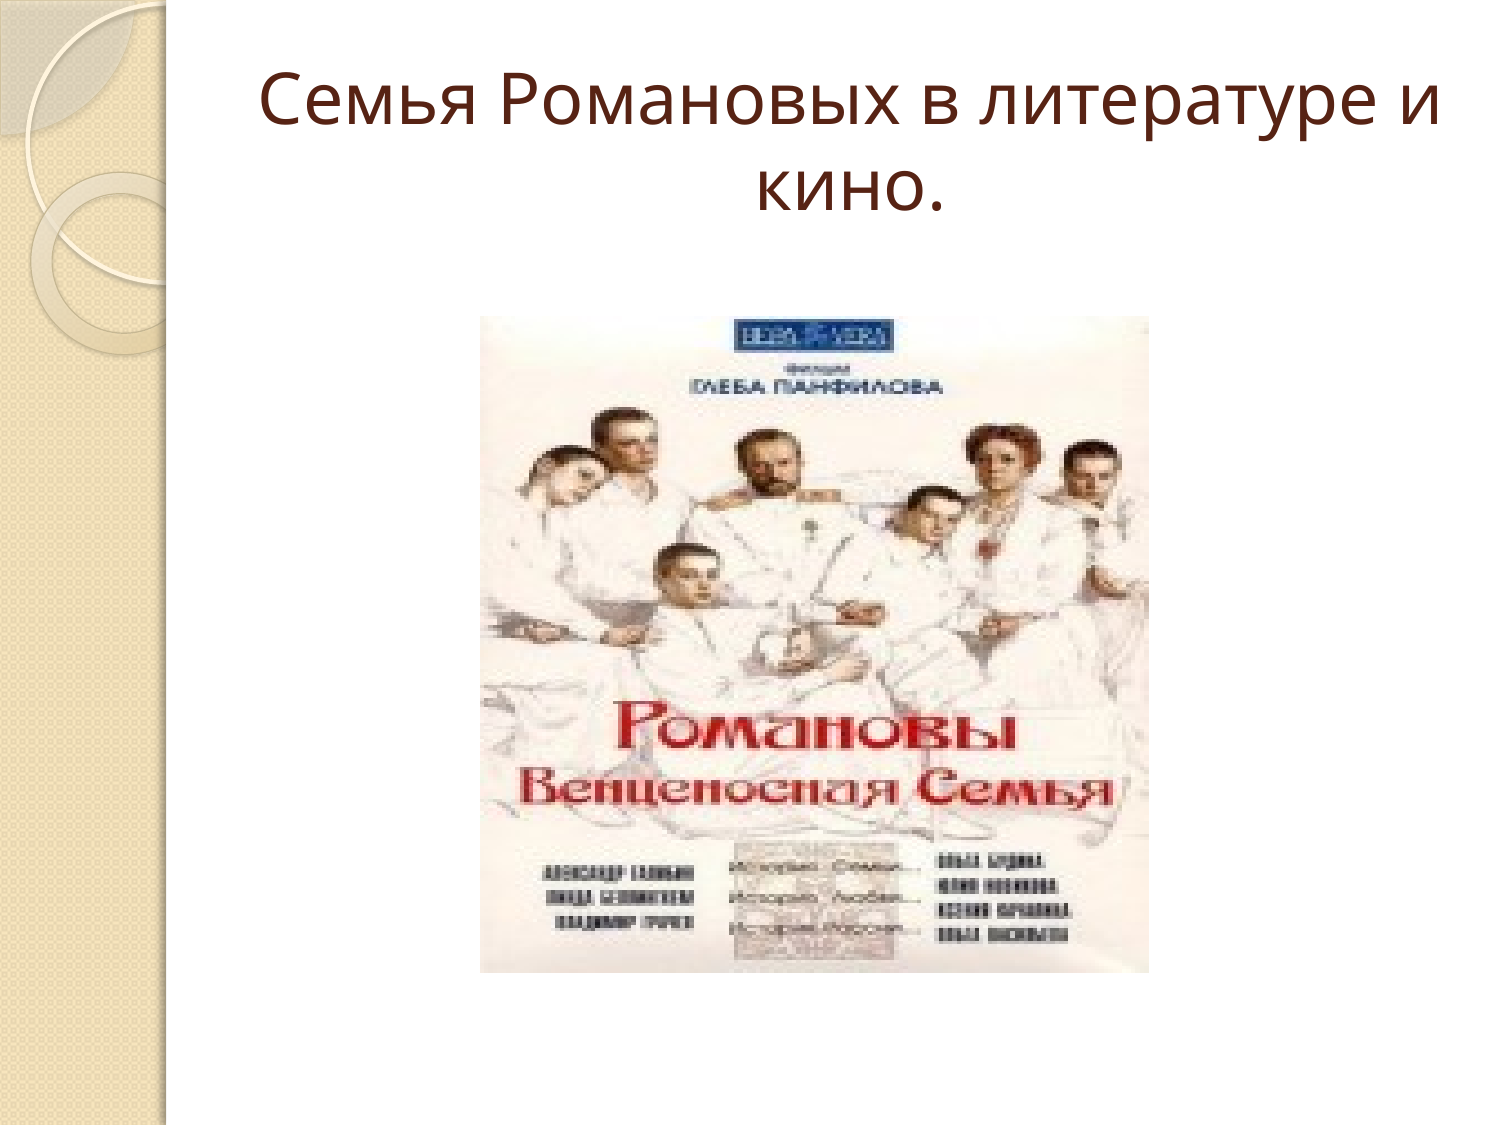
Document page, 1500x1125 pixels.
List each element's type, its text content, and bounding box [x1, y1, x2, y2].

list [480, 316, 1149, 973]
title Семья Романовых в литературе и кино. [235, 45, 1466, 233]
